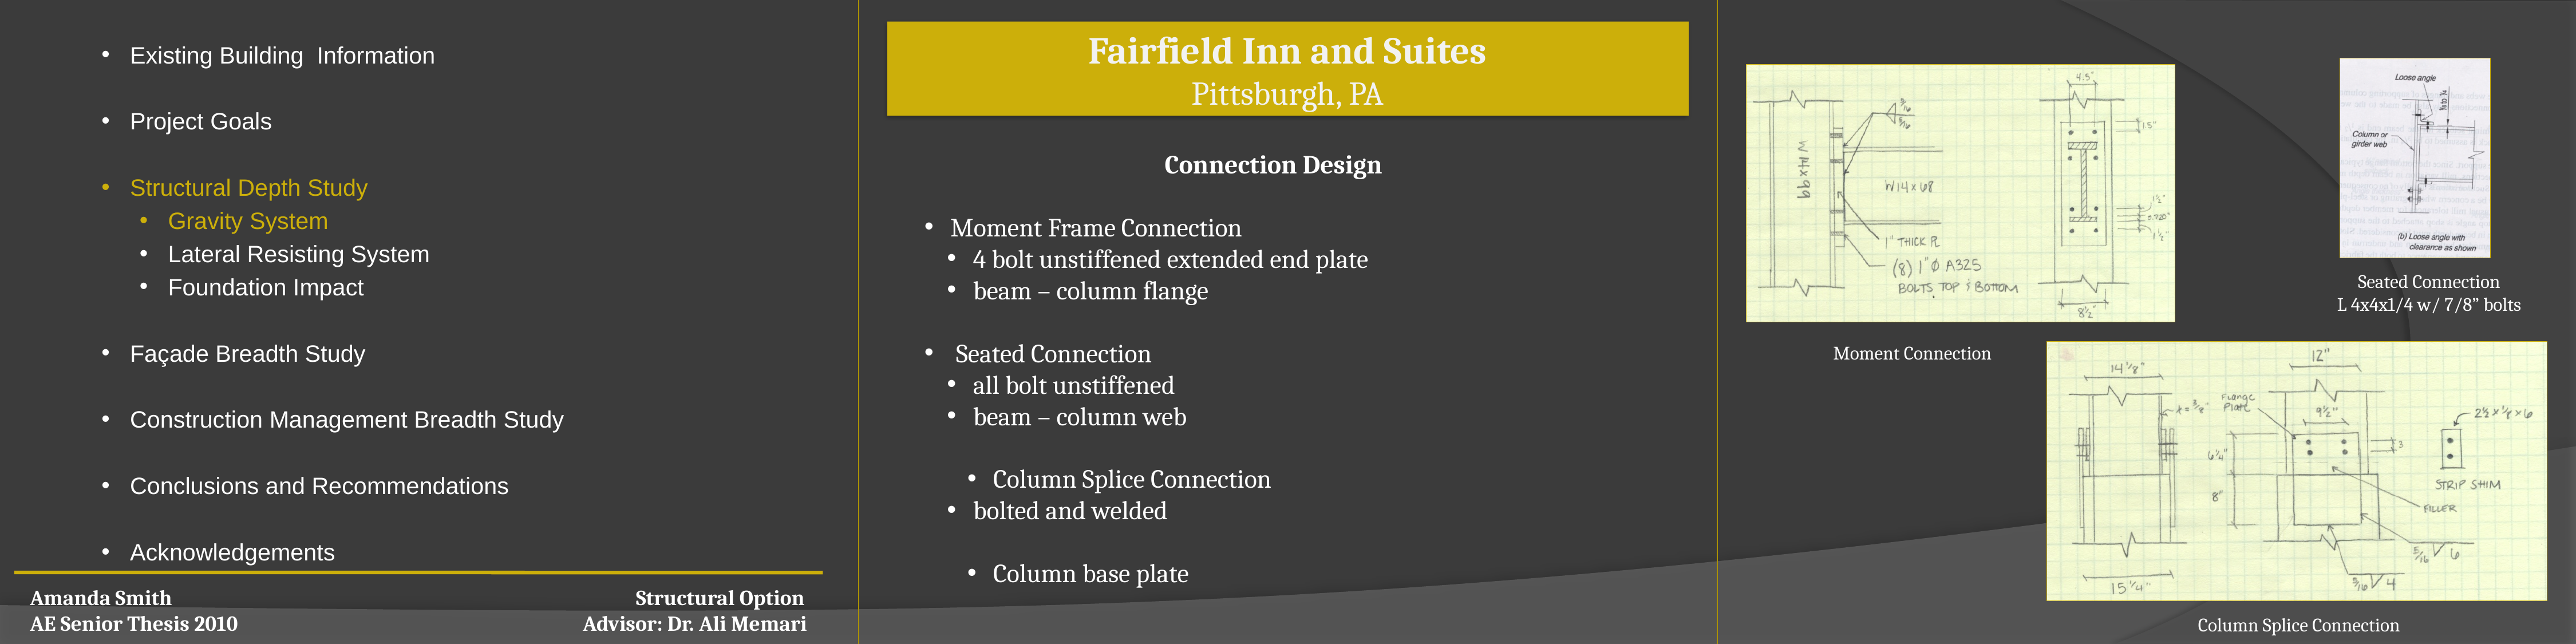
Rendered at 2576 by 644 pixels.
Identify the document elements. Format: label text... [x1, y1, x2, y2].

picture [2046, 341, 2548, 602]
text_box Moment Connection [1824, 336, 2044, 368]
text_box Existing Building Information Project Goals Structural Depth Study Gravity System Lateral Resisting System Foundation Impact Façade Breadth Study Construction Management Breadth Study Conclusions and Recommendations Acknowledgements [93, 35, 766, 567]
text_box Seated Connection L 4x4x1/4 w/ 7/8” bolts [2318, 264, 2541, 319]
text_box Fairfield Inn and Suites Pittsburgh, PA [886, 21, 1690, 117]
picture [1745, 64, 2176, 322]
picture [2340, 58, 2491, 258]
text_box Amanda Smith Structural Option AE Senior Thesis 2010 Advisor: Dr. Ali Memari [21, 579, 823, 640]
text_box Connection Design Moment Frame Connection 4 bolt unstiffened extended end plate beam – column flange Seated Connection all bolt unstiffened beam – column web Column Splice Connection bolted and welded Column base plate [915, 143, 1631, 624]
text_box Column Splice Connection [2189, 608, 2490, 640]
